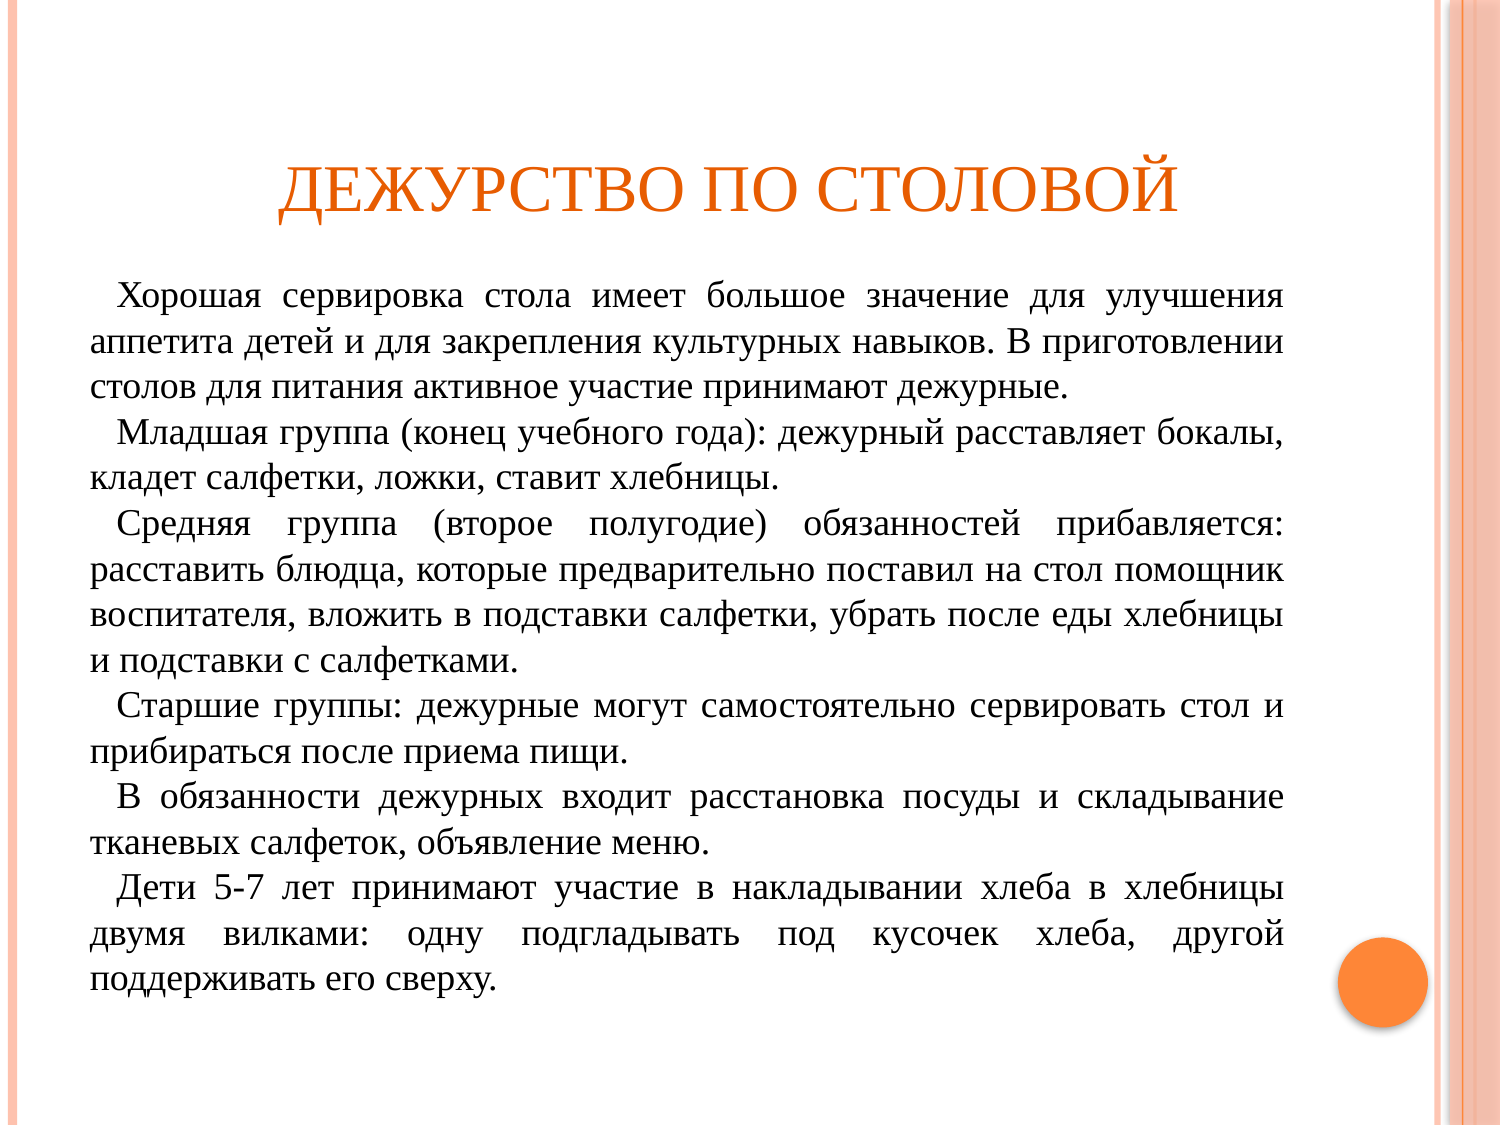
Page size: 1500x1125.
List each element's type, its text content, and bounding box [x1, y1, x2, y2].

title Дежурство по столовой [75, 45, 1300, 233]
list Хорошая сервировка стола имеет большое значение для улучшения аппетита детей и для закрепления культурных навыков. В приготовлении столов для питания активное участие принимают дежурные. Младшая группа (конец учебного года): дежурный расставляет бокалы, кладет салфетки, ложки, ставит хлебницы. Средняя группа (второе полугодие) обязанностей прибавляется: расставить блюдца, которые предварительно поставил на стол помощник воспитателя, вложить в подставки салфетки, убрать после еды хлебницы и подставки с салфетками. Старшие группы: дежурные могут самостоятельно сервировать стол и прибираться после приема пищи. В обязанности дежурных входит расстановка посуды и складывание тканевых салфеток, объявление меню. Дети 5-7 лет принимают участие в накладывании хлеба в хлебницы двумя вилками: одну подгладывать под кусочек хлеба, другой поддерживать его сверху. [75, 262, 1300, 1062]
